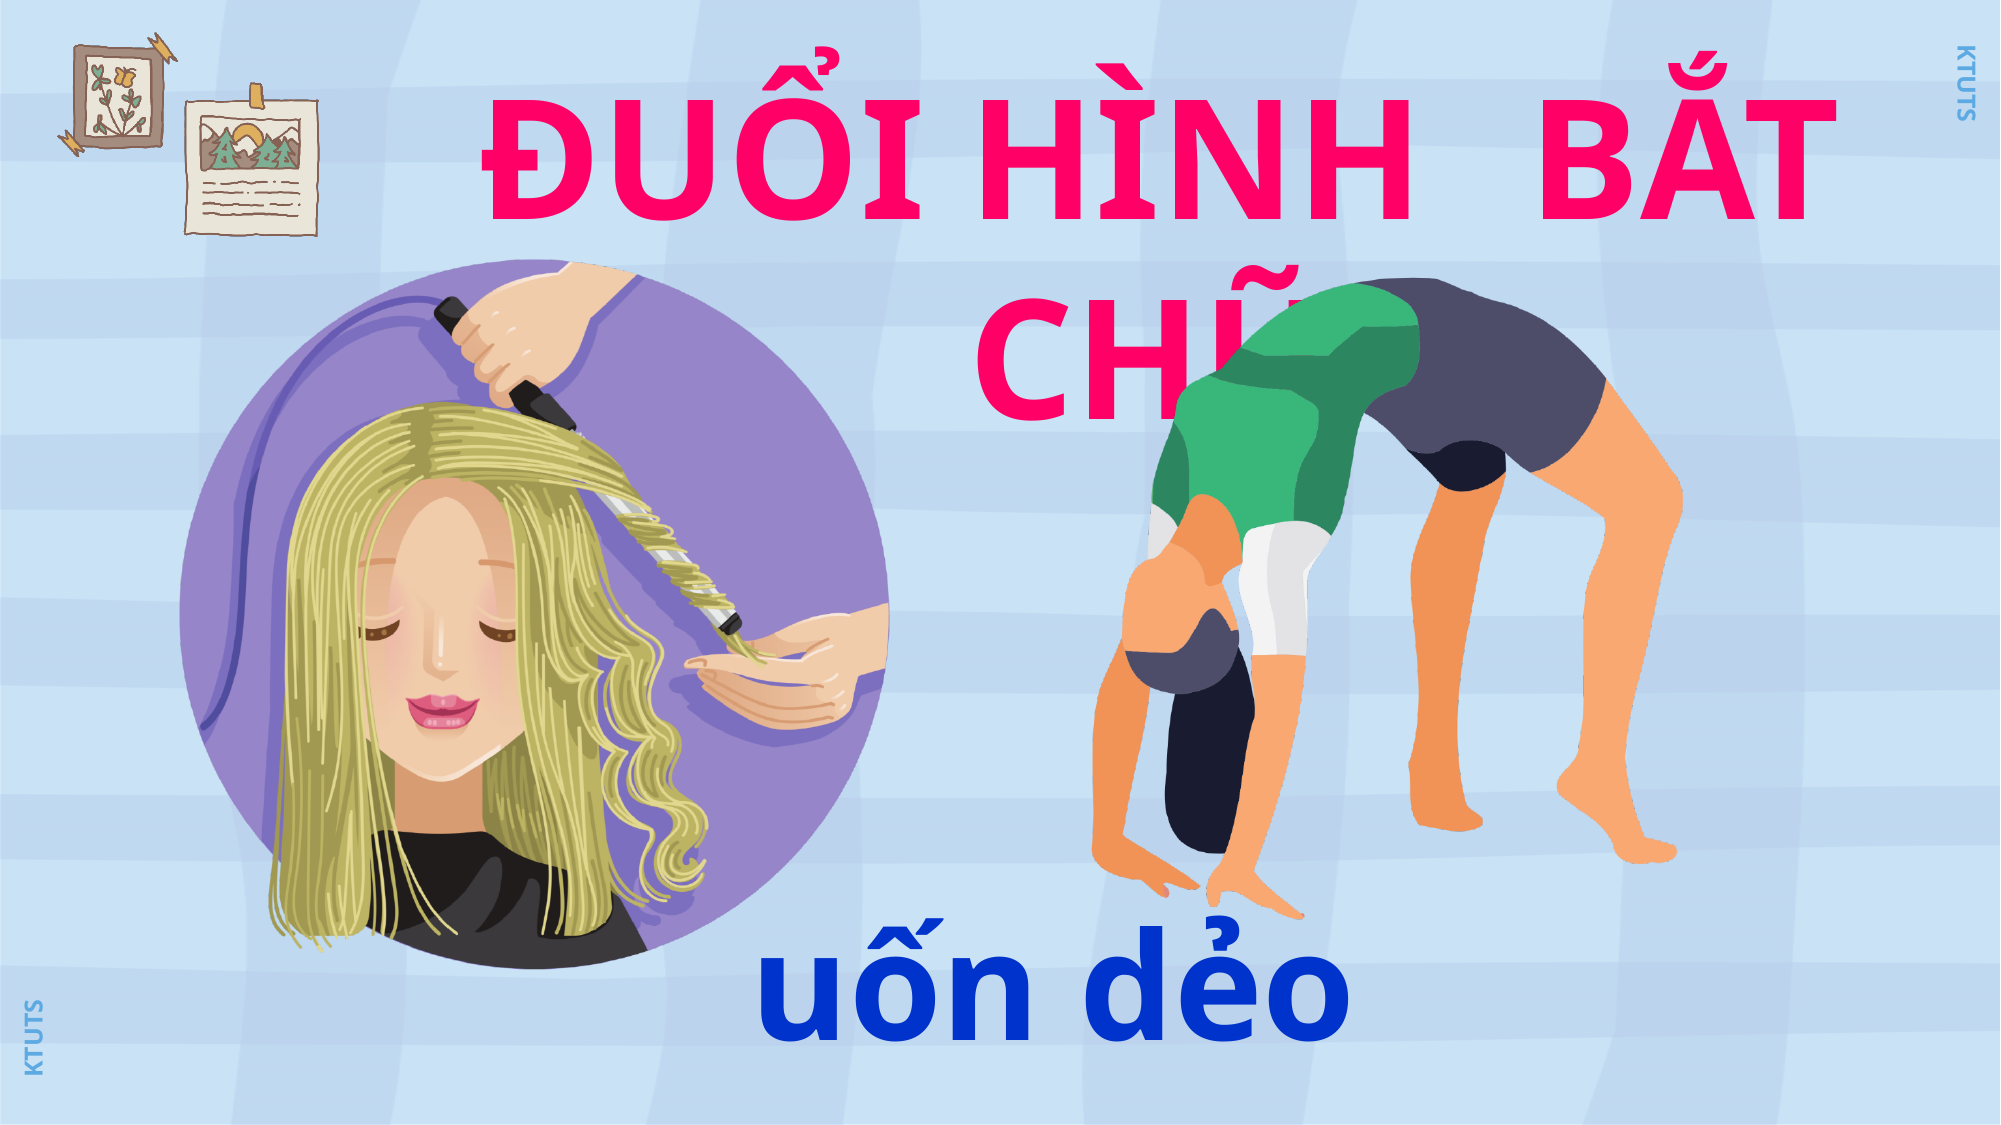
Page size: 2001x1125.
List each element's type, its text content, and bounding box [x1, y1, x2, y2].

text_box ĐUỔI HÌNH BẮT CHỮ [335, 45, 2000, 461]
picture [996, 208, 1824, 1036]
picture [52, 0, 948, 1004]
text_box uốn dẻo [177, 882, 1930, 1078]
